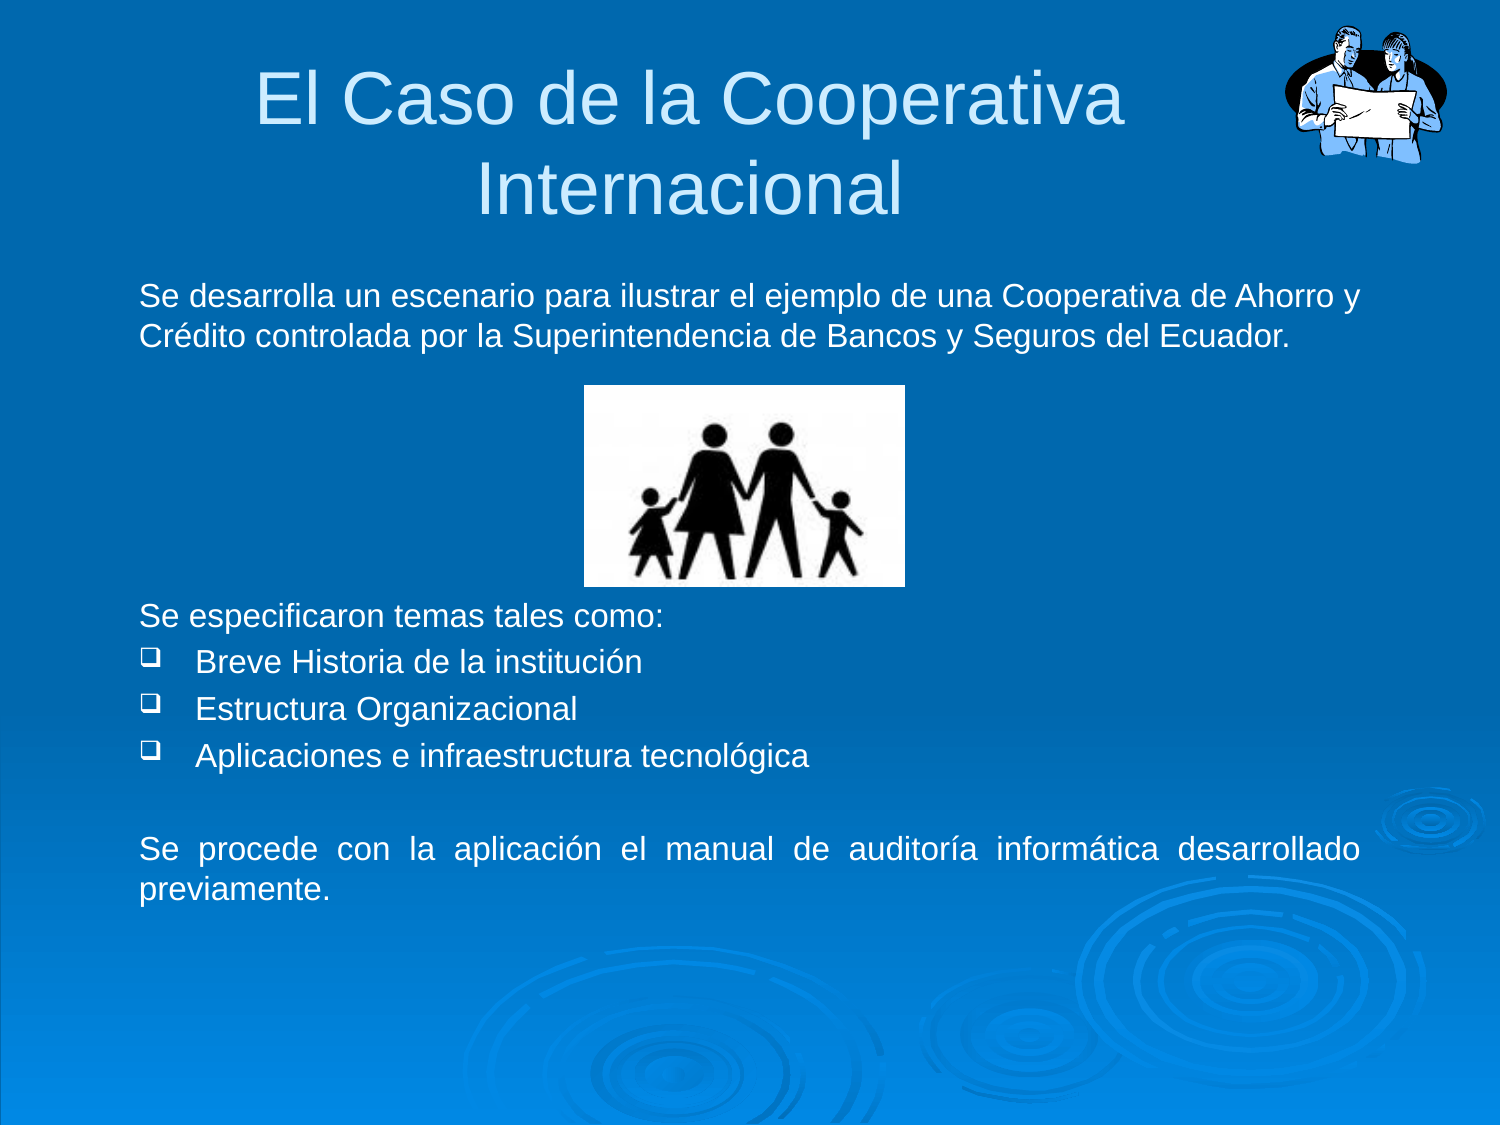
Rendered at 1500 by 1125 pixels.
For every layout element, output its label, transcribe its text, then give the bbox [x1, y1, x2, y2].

picture [584, 385, 905, 587]
text_box Se desarrolla un escenario para ilustrar el ejemplo de una Cooperativa de Ahorro y Crédito controlada por la Superintendencia de Bancos y Seguros del Ecuador. Se especificaron temas tales como: Breve Historia de la institución Estructura Organizacional Aplicaciones e infraestructura tecnológica Se procede con la aplicación el manual de auditoría informática desarrollado previamente. [123, 267, 1378, 1043]
picture [1285, 24, 1447, 170]
title El Caso de la Cooperativa Internacional [75, 45, 1306, 233]
